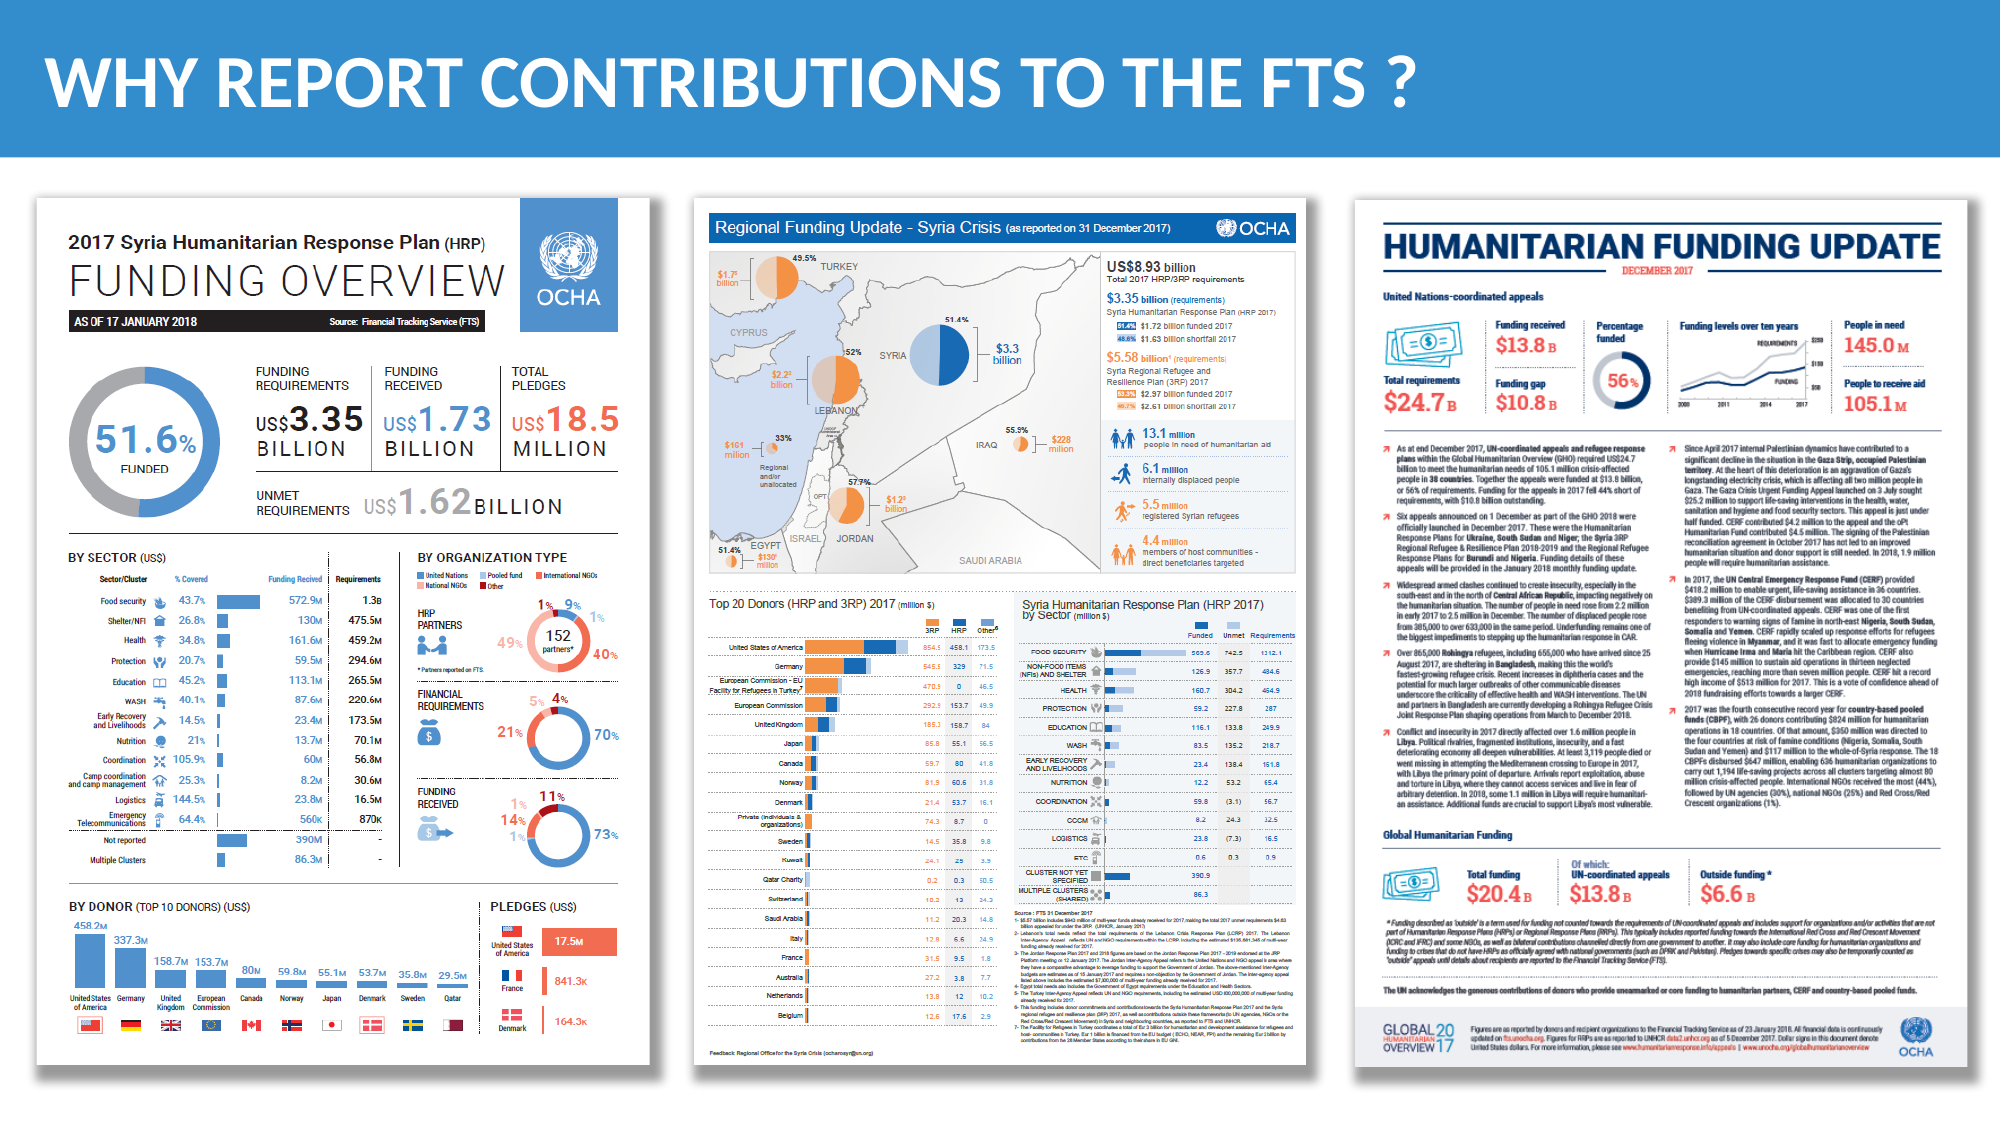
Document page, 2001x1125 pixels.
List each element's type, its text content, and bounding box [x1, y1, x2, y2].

picture [1354, 200, 1968, 1067]
picture [36, 198, 650, 1066]
text_box WHY REPORT CONTRIBUTIONS TO THE FTS ? [0, 0, 2000, 158]
picture [694, 198, 1306, 1066]
